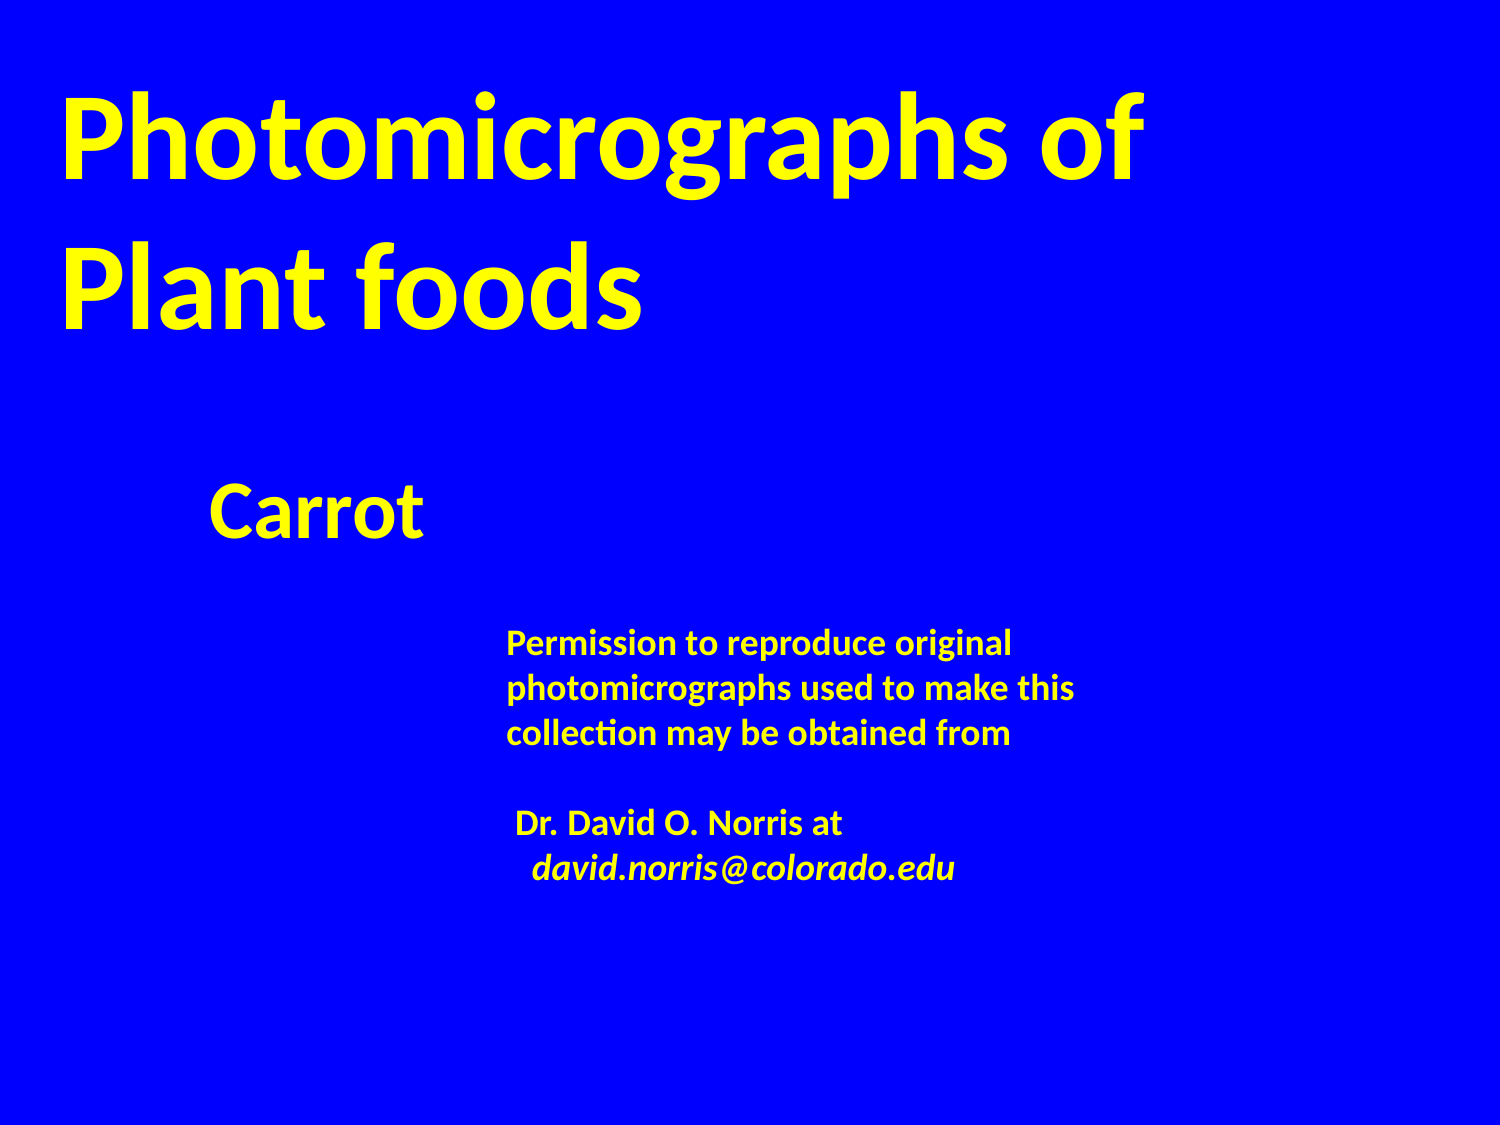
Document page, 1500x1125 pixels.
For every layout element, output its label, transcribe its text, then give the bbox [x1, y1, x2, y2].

text_box Photomicrographs of Plant foods Carrot [44, 47, 1414, 563]
text_box Permission to reproduce original photomicrographs used to make this collection may be obtained from Dr. David O. Norris at david.norris@colorado.edu [491, 610, 1242, 896]
